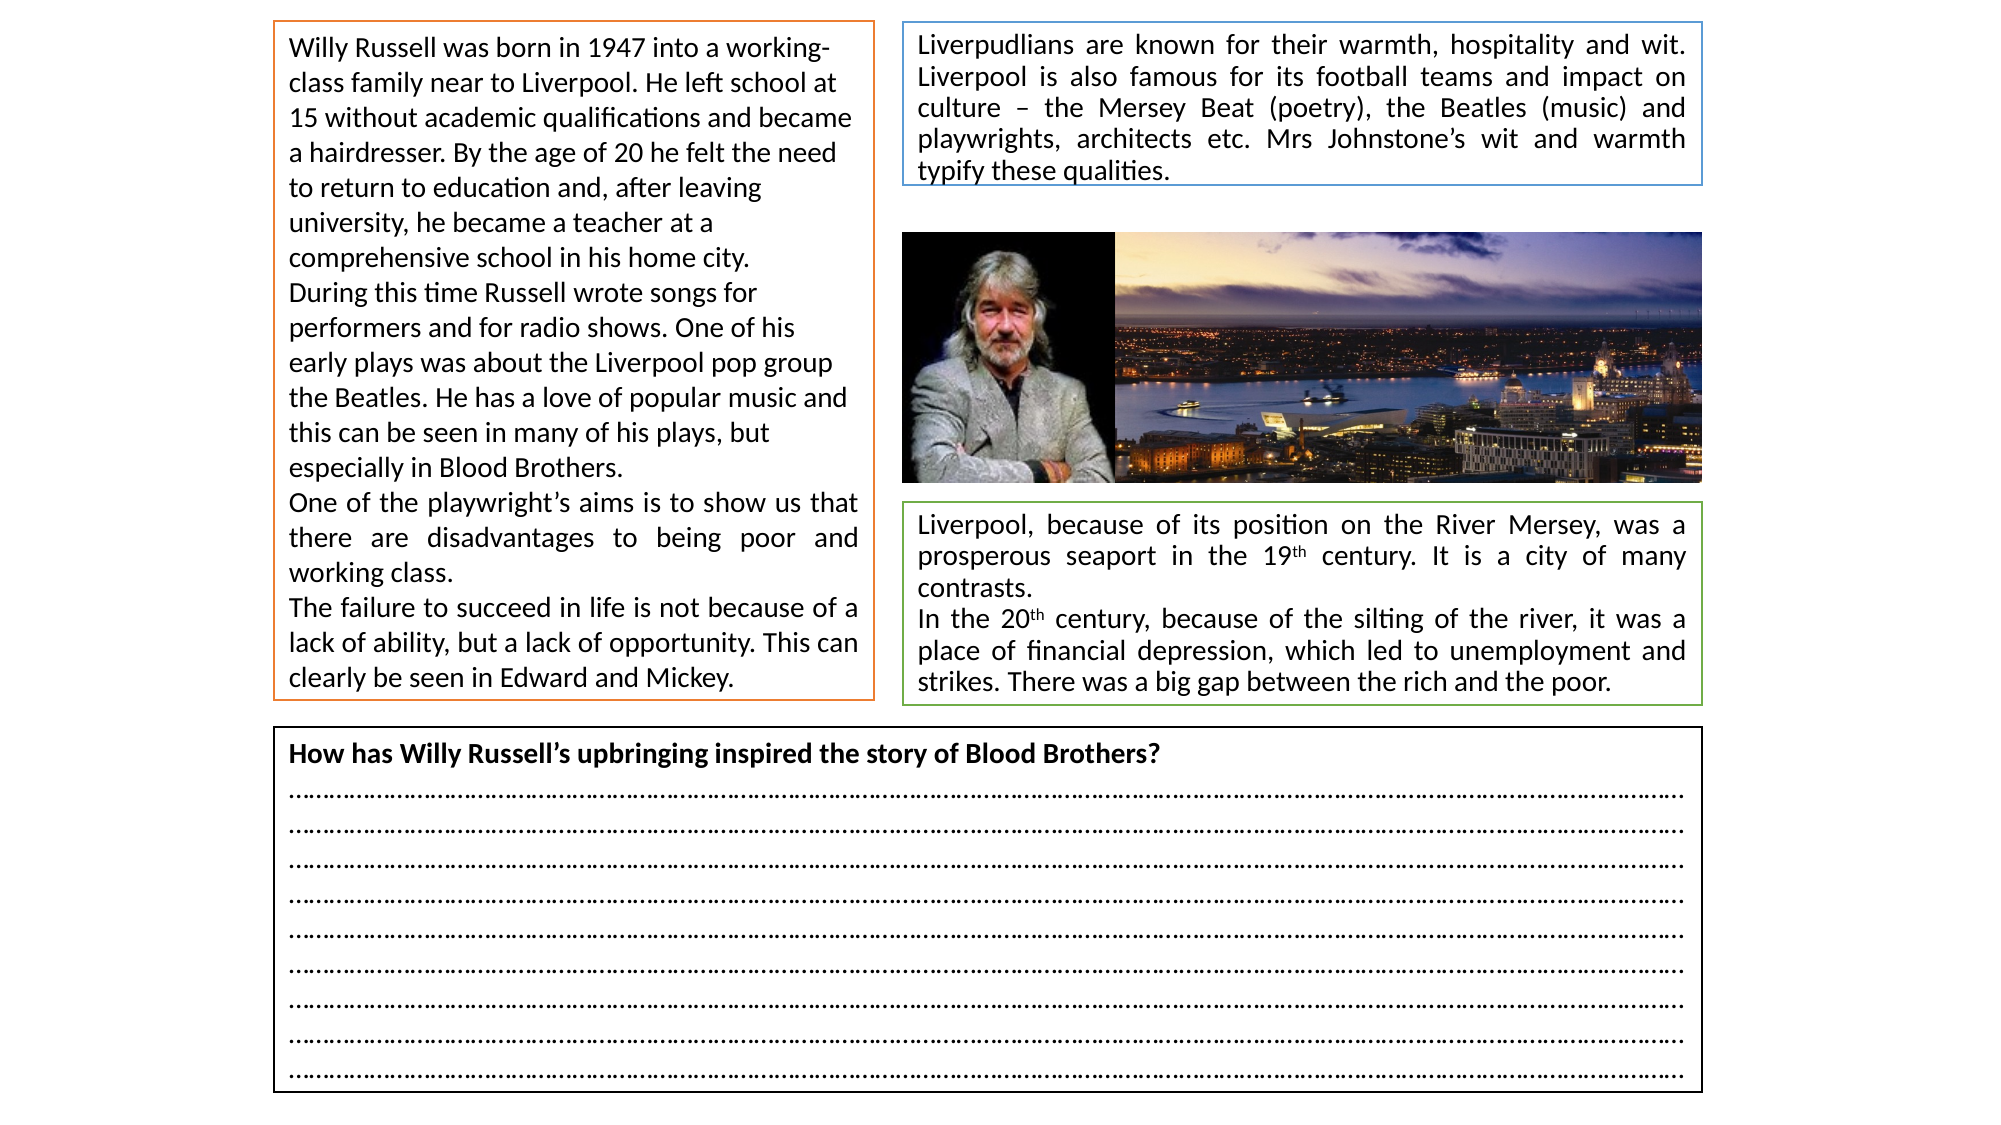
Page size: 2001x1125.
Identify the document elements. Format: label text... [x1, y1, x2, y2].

text_box Liverpool, because of its position on the River Mersey, was a prosperous seaport in the 19th century. It is a city of many contrasts. In the 20th century, because of the silting of the river, it was a place of financial depression, which led to unemployment and strikes. There was a big gap between the rich and the poor. [902, 501, 1703, 706]
text_box Willy Russell was born in 1947 into a working-class family near to Liverpool. He left school at 15 without academic qualifications and became a hairdresser. By the age of 20 he felt the need to return to education and, after leaving university, he became a teacher at a comprehensive school in his home city. During this time Russell wrote songs for performers and for radio shows. One of his early plays was about the Liverpool pop group the Beatles. He has a love of popular music and this can be seen in many of his plays, but especially in Blood Brothers. One of the playwright’s aims is to show us that there are disadvantages to being poor and working class. The failure to succeed in life is not because of a lack of ability, but a lack of opportunity. This can clearly be seen in Edward and Mickey. [273, 20, 875, 701]
picture [902, 232, 1702, 483]
text_box Liverpudlians are known for their warmth, hospitality and wit. Liverpool is also famous for its football teams and impact on culture – the Mersey Beat (poetry), the Beatles (music) and playwrights, architects etc. Mrs Johnstone’s wit and warmth typify these qualities. [902, 21, 1703, 186]
text_box How has Willy Russell’s upbringing inspired the story of Blood Brothers? ……………………………………………………………………………………………………………………………………………………………………………………………………………………………………………………………………………………………………………………………………………………………………………………………………………………………………………………………………………………………………………………………………………………………………………………………………………………………………………………………………………………………………………………………………………………………………………………………………………………………………………………………………………………………………………………………………………………………………………………………………………………………………………………………………………………………………………………………………………………………………………………………………………………………………………………………………………………………………………………………………………………………………………………………………………………………………………………………………………………………………………………………………………………………………………………………………………………………………………………………………………………………………………………… [273, 726, 1703, 1093]
